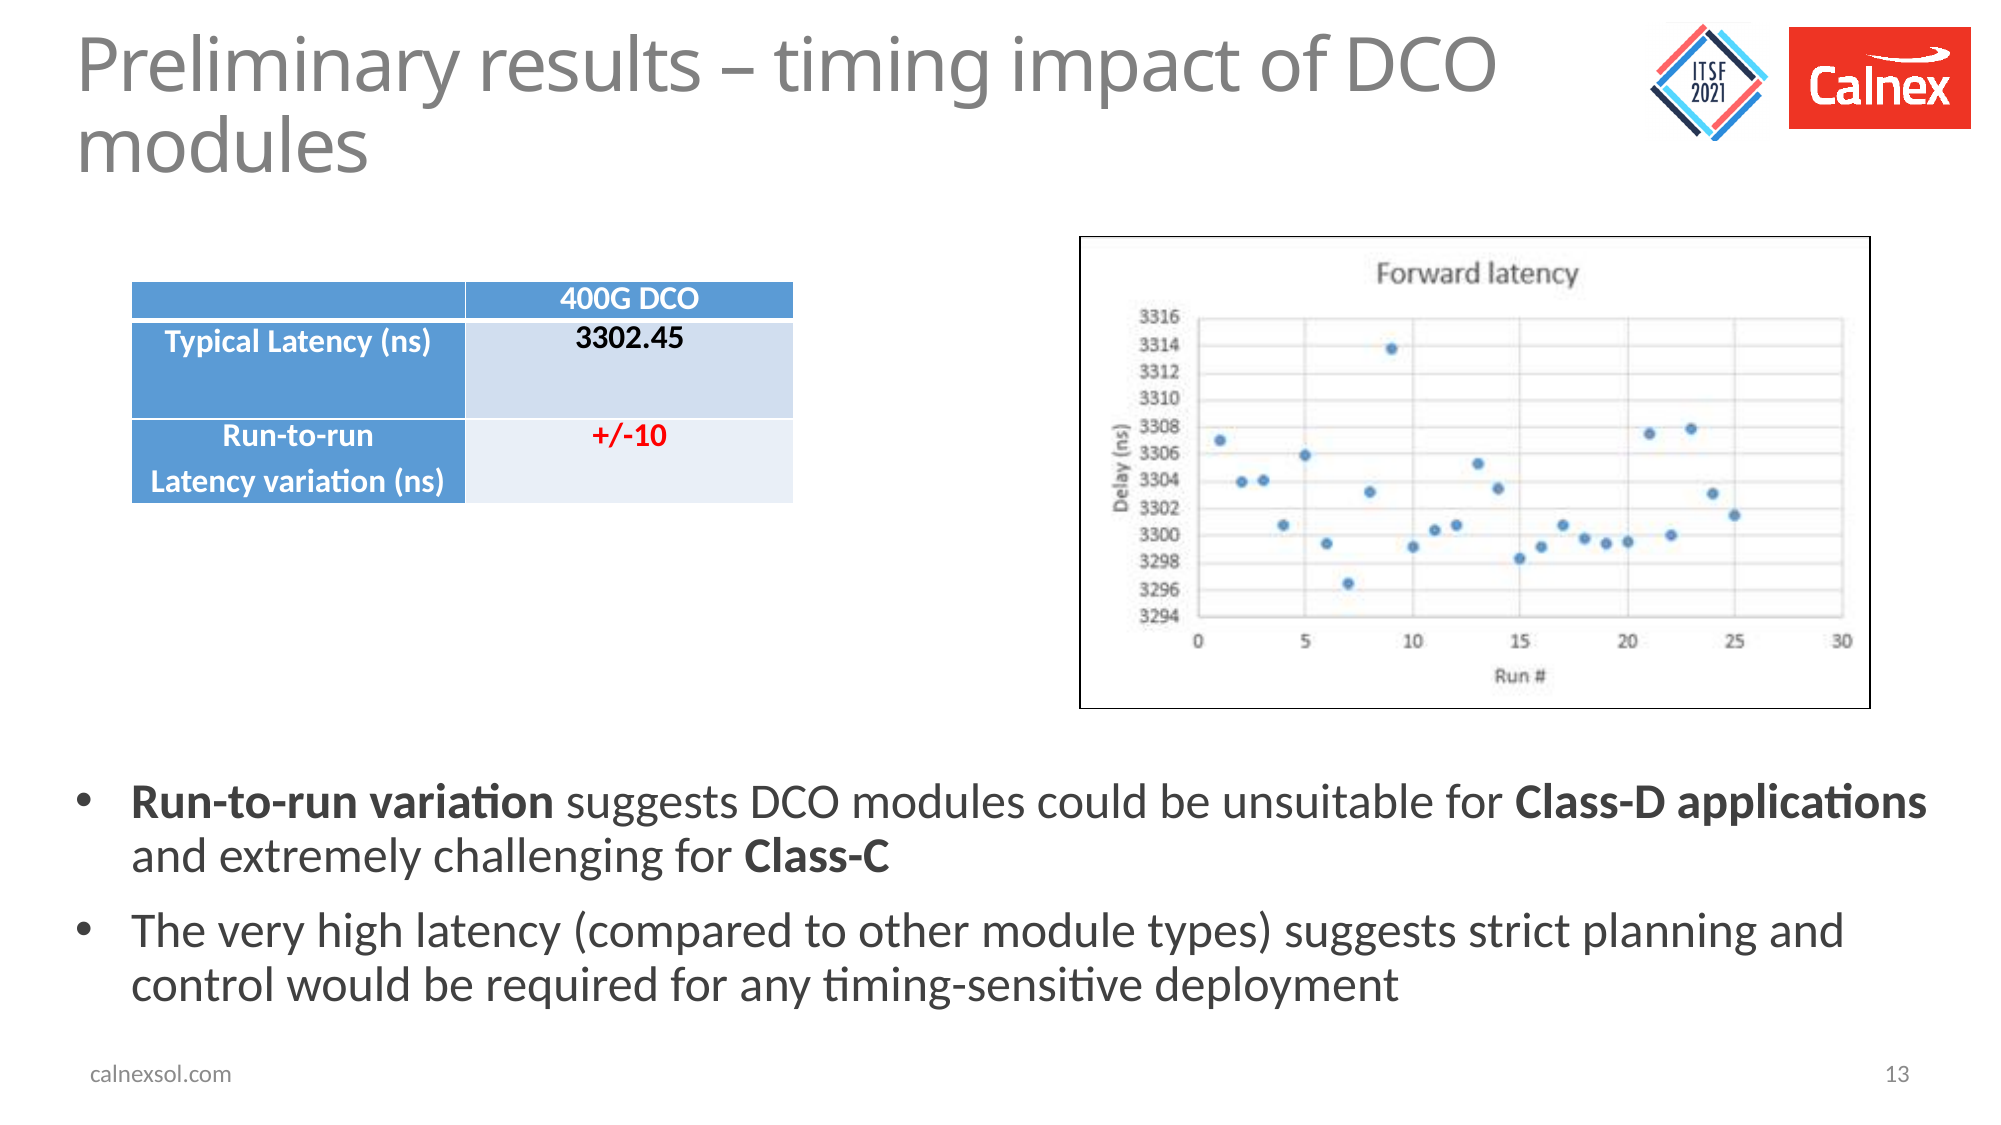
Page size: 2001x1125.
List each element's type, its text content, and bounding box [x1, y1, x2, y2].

picture [1080, 237, 1870, 708]
table_header 400G DCO [466, 282, 793, 318]
table_cell 3302.45 [466, 323, 793, 418]
table_cell Typical Latency (ns) [132, 323, 465, 418]
picture [1645, 22, 1770, 141]
table_cell Run-to-run Latency variation (ns) [132, 420, 465, 503]
list Run-to-run variation suggests DCO modules could be unsuitable for Class-D applications and extremely challenging for Class-C The very high latency (compared to other module types) suggests strict planning and control would be required for any timing-sensitive deployment [75, 775, 1954, 1125]
table_header [132, 282, 465, 318]
table_cell +/-10 [466, 420, 793, 503]
title Preliminary results – timing impact of DCO modules [75, 26, 1627, 190]
picture [1789, 27, 1971, 129]
